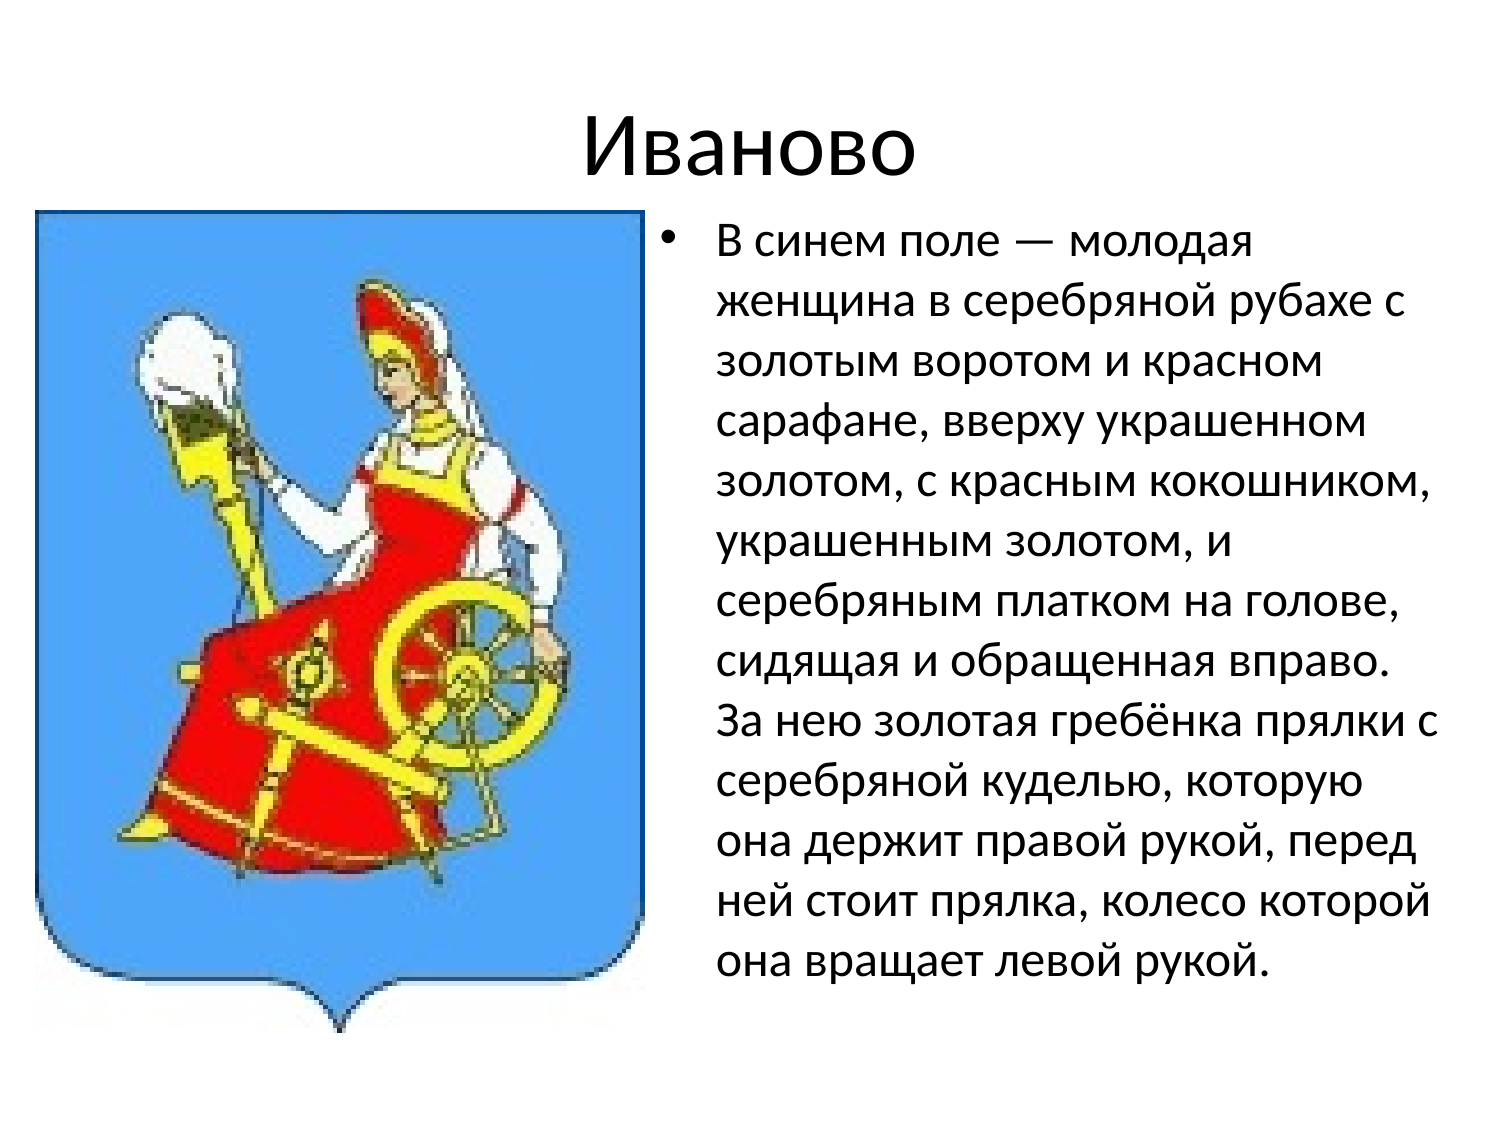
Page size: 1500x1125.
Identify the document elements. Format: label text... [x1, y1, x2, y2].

title Иваново [75, 45, 1425, 210]
list В синем поле — молодая женщина в серебряной рубахе с золотым воротом и красном сарафане, вверху украшенном золотом, с красным кокошником, украшенным золотом, и серебряным платком на голове, сидящая и обращенная вправо. За нею золотая гребёнка прялки с серебряной куделью, которую она держит правой рукой, перед ней стоит прялка, колесо которой она вращает левой рукой. [644, 199, 1465, 1067]
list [34, 210, 645, 1034]
